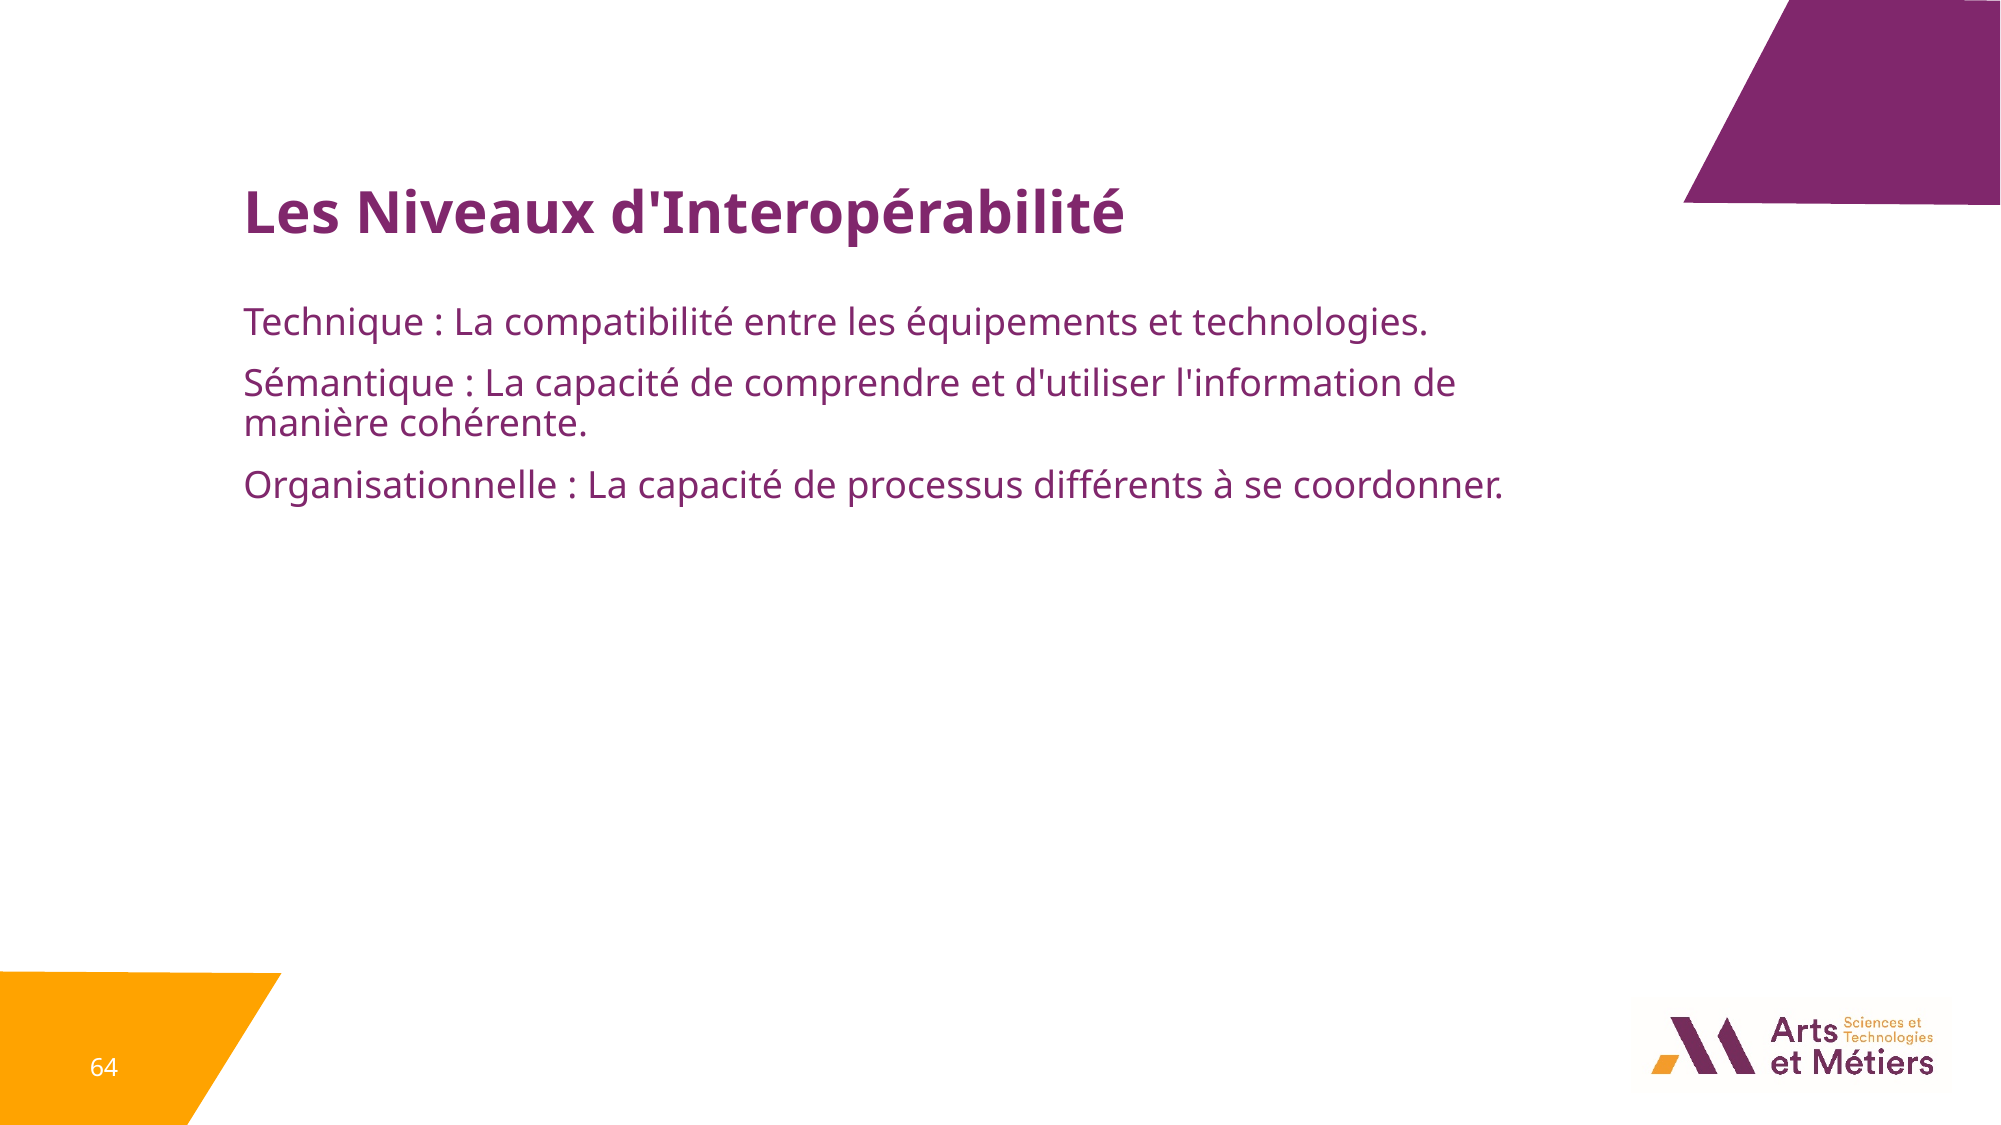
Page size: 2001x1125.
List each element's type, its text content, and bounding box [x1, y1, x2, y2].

picture [1631, 997, 1952, 1093]
slide_number 64 [27, 1044, 134, 1093]
list Les Niveaux d'Interopérabilité [229, 175, 1573, 273]
list Technique : La compatibilité entre les équipements et technologies. Sémantique : La capacité de comprendre et d'utiliser l'information de manière cohérente. Organisationnelle : La capacité de processus différents à se coordonner. [228, 295, 1573, 907]
